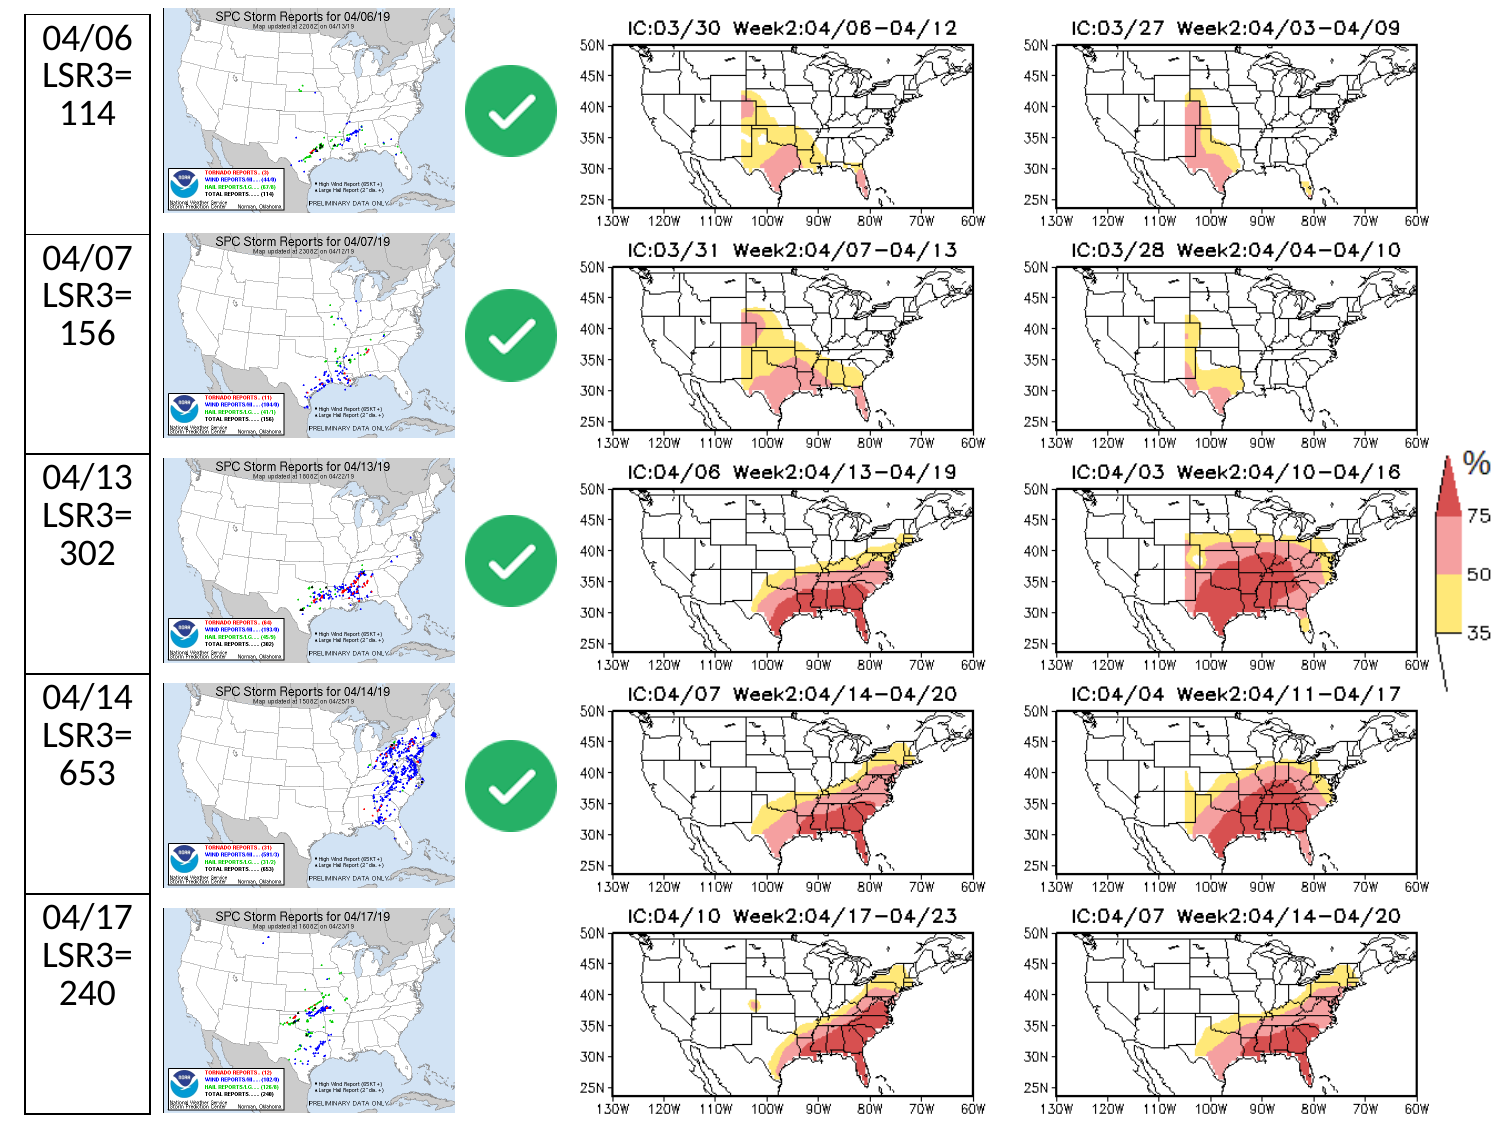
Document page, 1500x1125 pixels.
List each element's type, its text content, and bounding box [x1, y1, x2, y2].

picture [465, 0, 1500, 1125]
table_header 04/06 LSR3= 114 [26, 15, 149, 234]
table_cell 04/07 LSR3= 156 [26, 235, 149, 453]
picture [163, 8, 455, 214]
picture [163, 233, 455, 439]
picture [163, 908, 455, 1114]
table_cell 04/13 LSR3= 302 [26, 455, 149, 673]
table_cell 04/17 LSR3= 240 [26, 895, 149, 1113]
table_cell 04/14 LSR3= 653 [26, 675, 149, 893]
picture [163, 683, 455, 889]
picture [163, 458, 455, 664]
